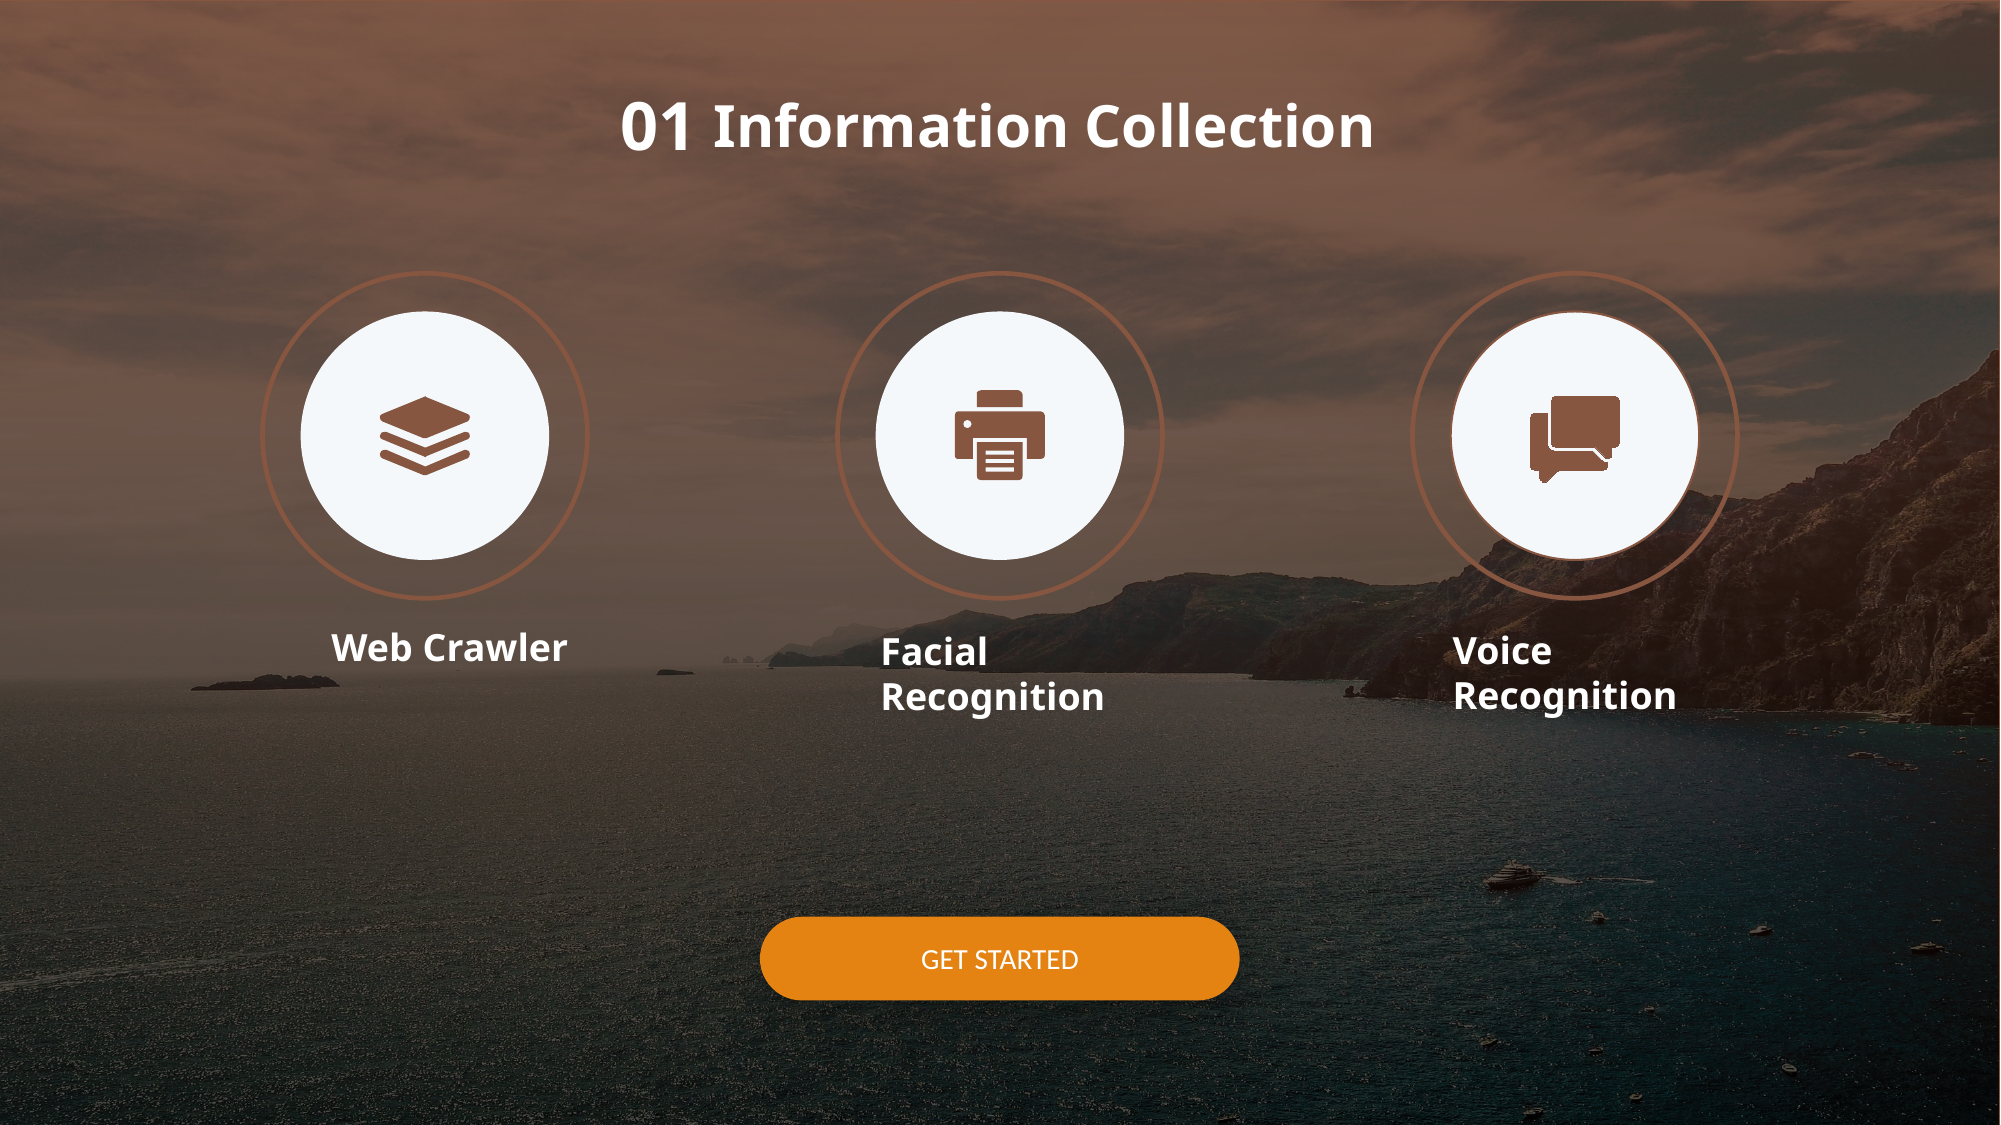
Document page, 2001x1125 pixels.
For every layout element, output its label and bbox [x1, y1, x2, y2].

text_box [837, 273, 1163, 599]
text_box [759, 916, 1240, 1001]
picture [0, 0, 2000, 1125]
text_box [1412, 273, 1738, 599]
text_box [262, 273, 588, 599]
